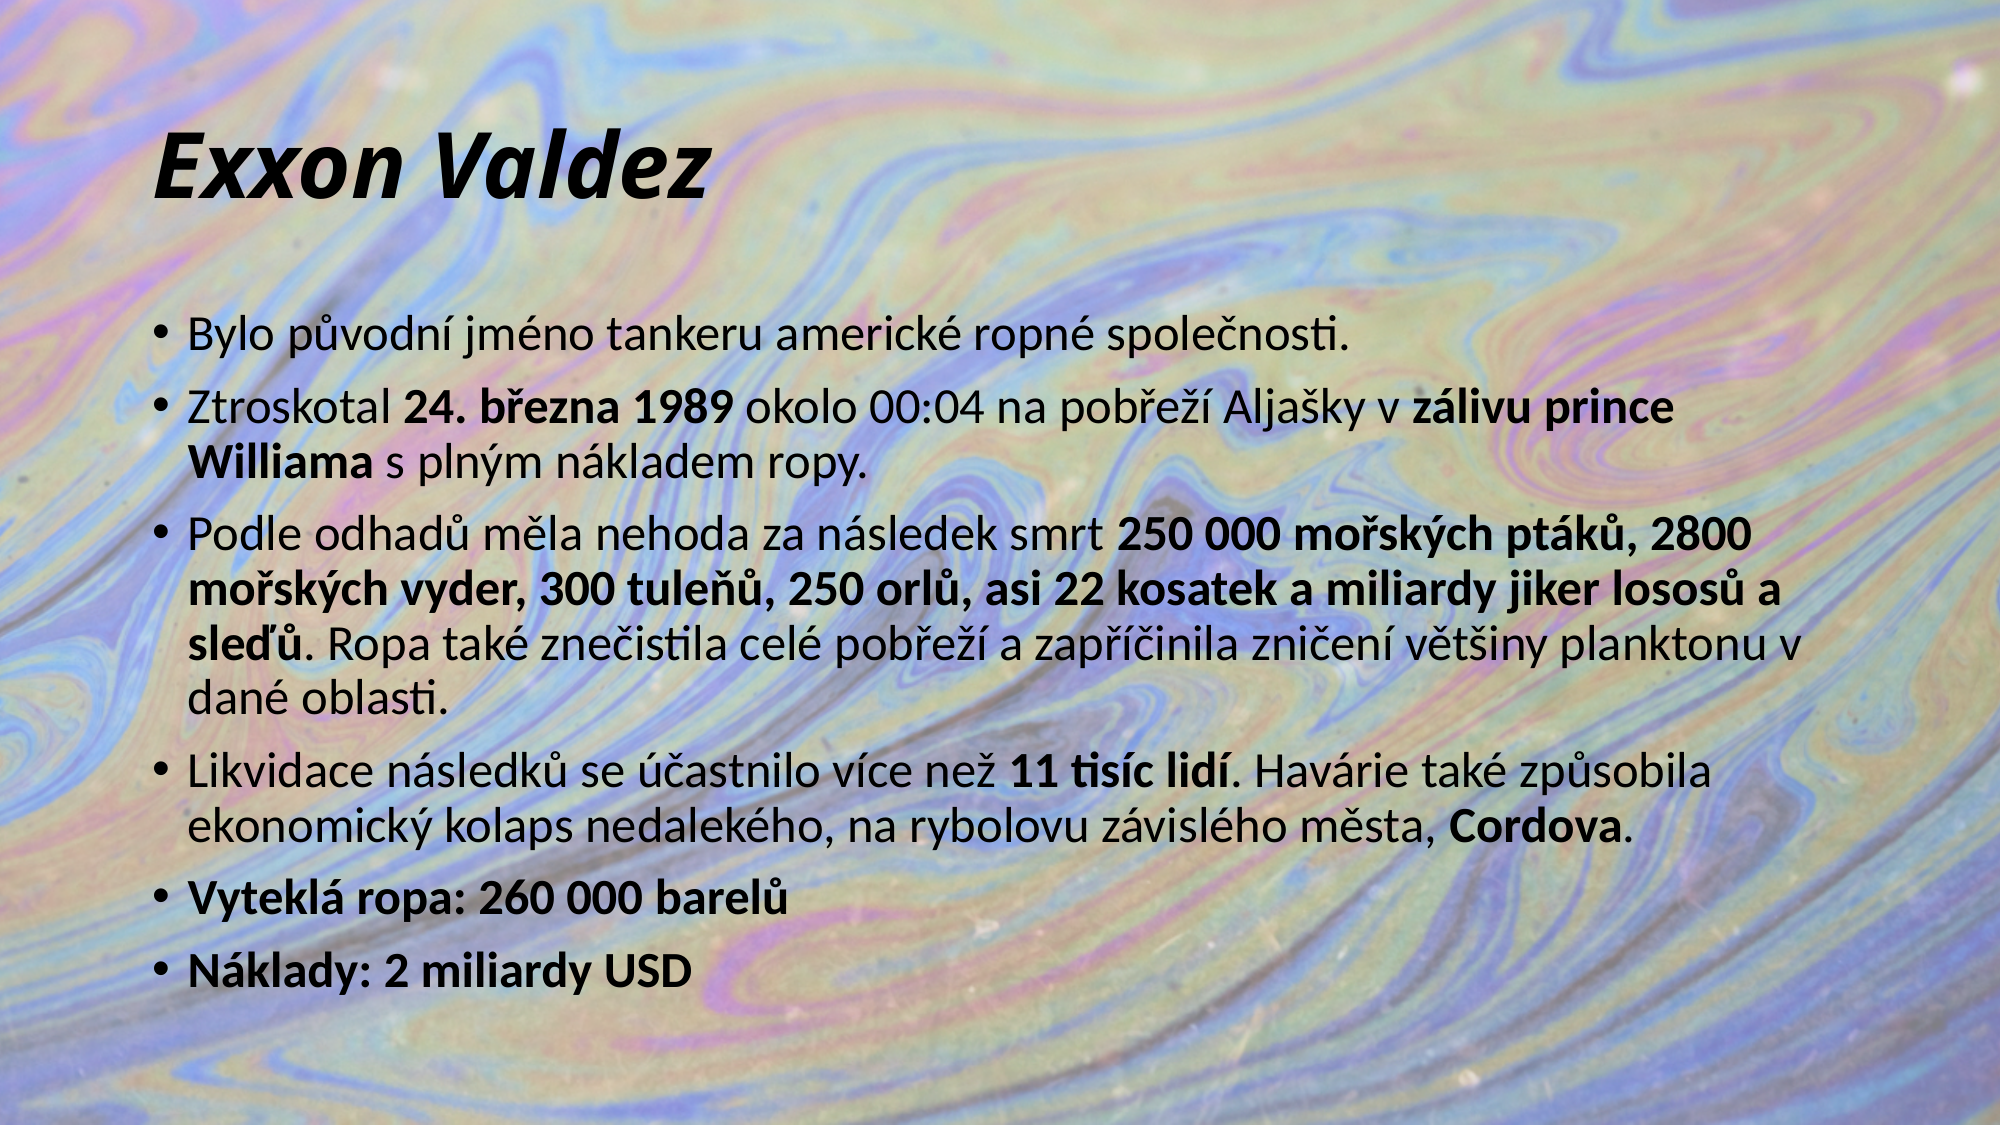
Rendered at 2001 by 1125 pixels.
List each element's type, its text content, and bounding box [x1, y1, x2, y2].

title Exxon Valdez [137, 59, 1863, 278]
list Bylo původní jméno tankeru americké ropné společnosti. Ztroskotal 24. března 1989 okolo 00:04 na pobřeží Aljašky v zálivu prince Williama s plným nákladem ropy. Podle odhadů měla nehoda za následek smrt 250 000 mořských ptáků, 2800 mořských vyder, 300 tuleňů, 250 orlů, asi 22 kosatek a miliardy jiker lososů a sleďů. Ropa také znečistila celé pobřeží a zapříčinila zničení většiny planktonu v dané oblasti. Likvidace následků se účastnilo více než 11 tisíc lidí. Havárie také způsobila ekonomický kolaps nedalekého, na rybolovu závislého města, Cordova. Vyteklá ropa: 260 000 barelů Náklady: 2 miliardy USD [137, 299, 1863, 1014]
